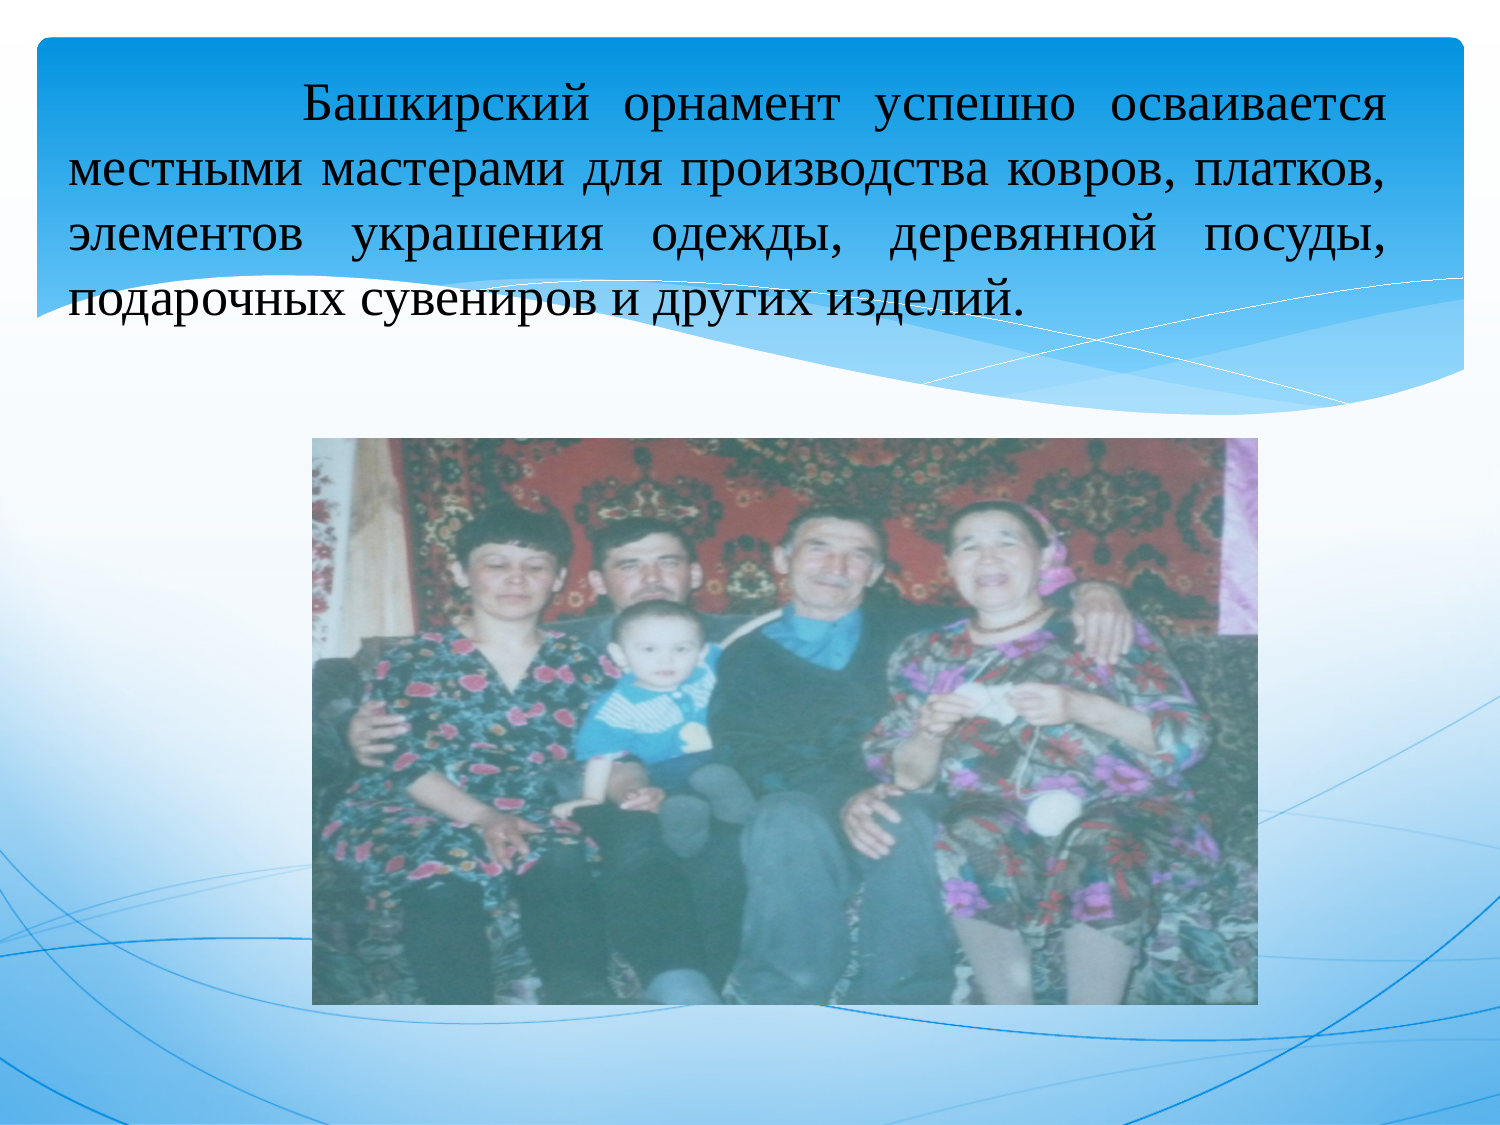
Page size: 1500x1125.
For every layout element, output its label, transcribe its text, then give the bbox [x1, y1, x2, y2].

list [312, 438, 1259, 1006]
title Башкирский орнамент успешно осваивается местными мастерами для производства ковров, платков, элементов украшения одежды, деревянной посуды, подарочных сувениров и других изделий. [53, 42, 1404, 350]
